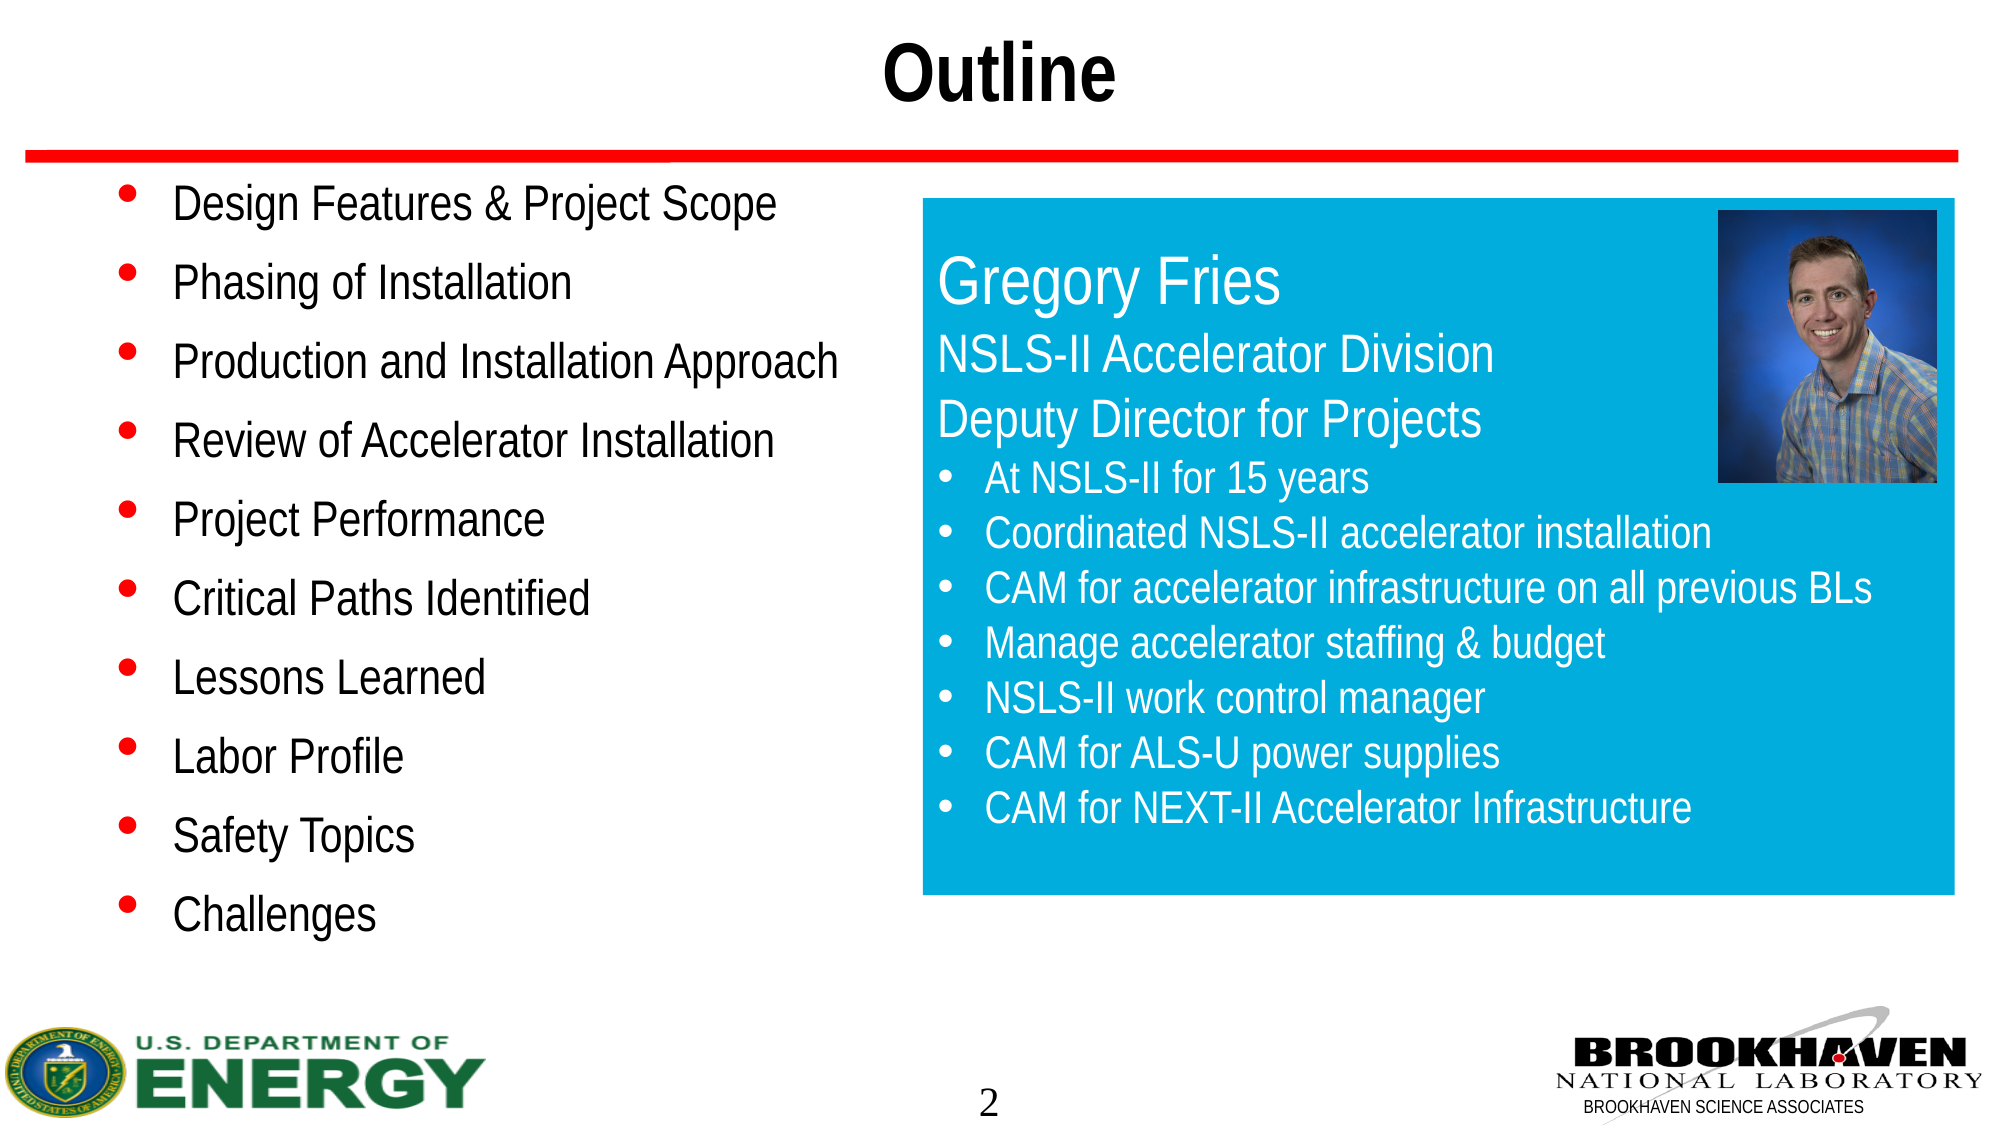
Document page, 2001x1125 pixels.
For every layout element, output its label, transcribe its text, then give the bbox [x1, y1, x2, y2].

text_box Gregory Fries NSLS-II Accelerator Division Deputy Director for Projects At NSLS-II for 15 years Coordinated NSLS-II accelerator installation CAM for accelerator infrastructure on all previous BLs Manage accelerator staffing & budget NSLS-II work control manager CAM for ALS-U power supplies CAM for NEXT-II Accelerator Infrastructure [922, 198, 1955, 896]
title Outline [0, 0, 2000, 149]
picture [1719, 211, 1936, 482]
picture [5, 1027, 486, 1118]
list Design Features & Project Scope Phasing of Installation Production and Installation Approach Review of Accelerator Installation Project Performance Critical Paths Identified Lessons Learned Labor Profile Safety Topics Challenges [101, 170, 1517, 1028]
